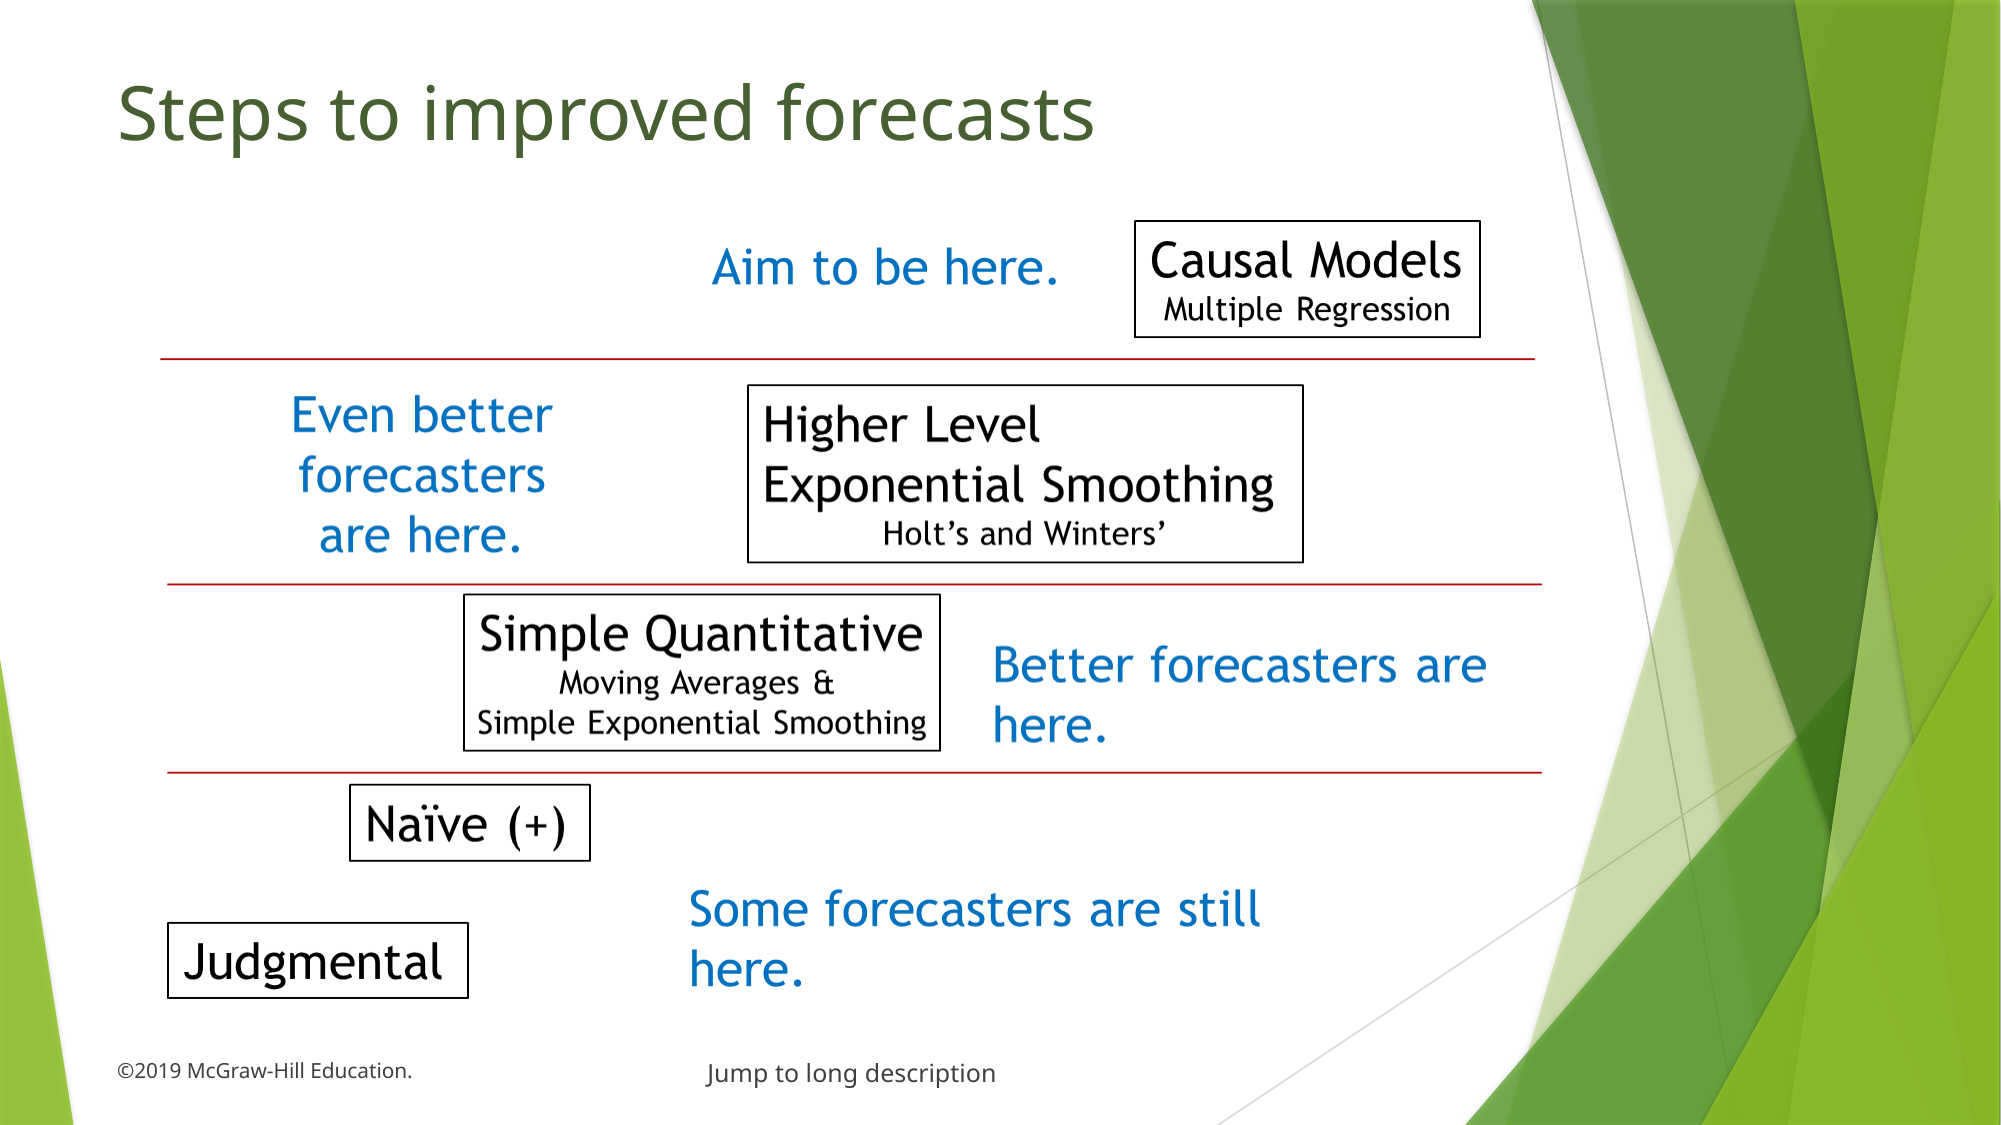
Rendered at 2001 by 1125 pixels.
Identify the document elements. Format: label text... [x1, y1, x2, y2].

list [151, 213, 1544, 1029]
title Steps to improved forecasts [102, 58, 1603, 254]
list Jump to long description [629, 1050, 1075, 1095]
